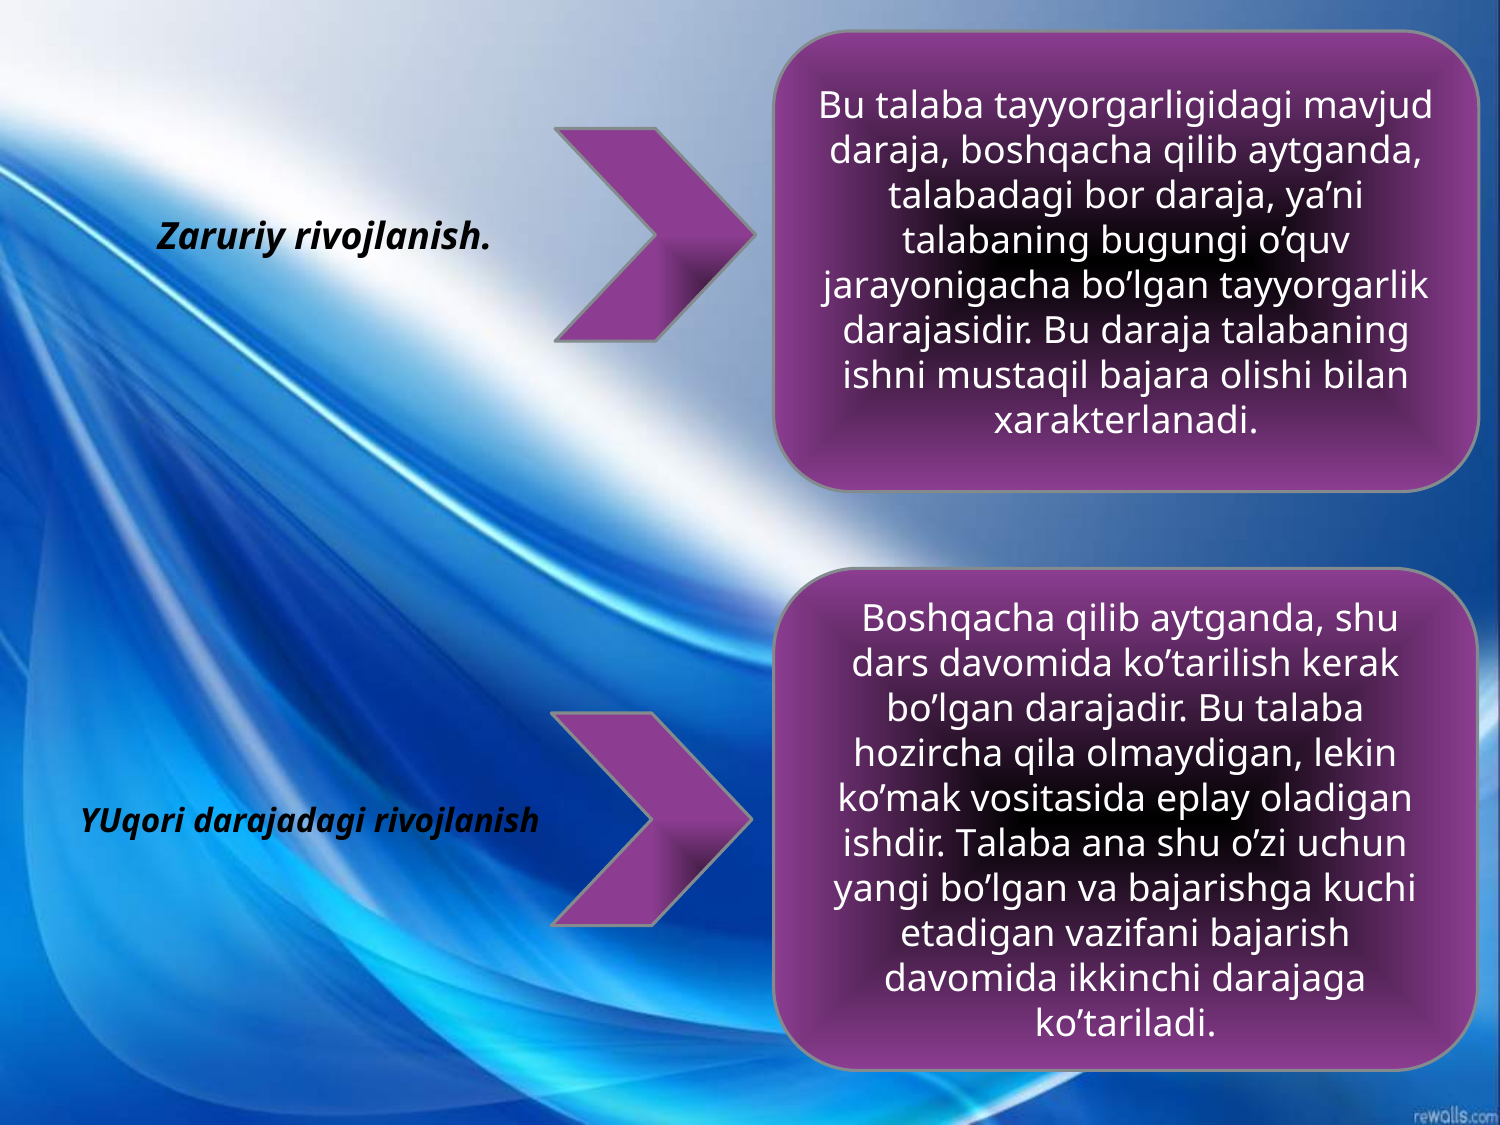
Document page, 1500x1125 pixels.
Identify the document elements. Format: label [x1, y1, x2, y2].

list [0, 0, 1500, 1125]
